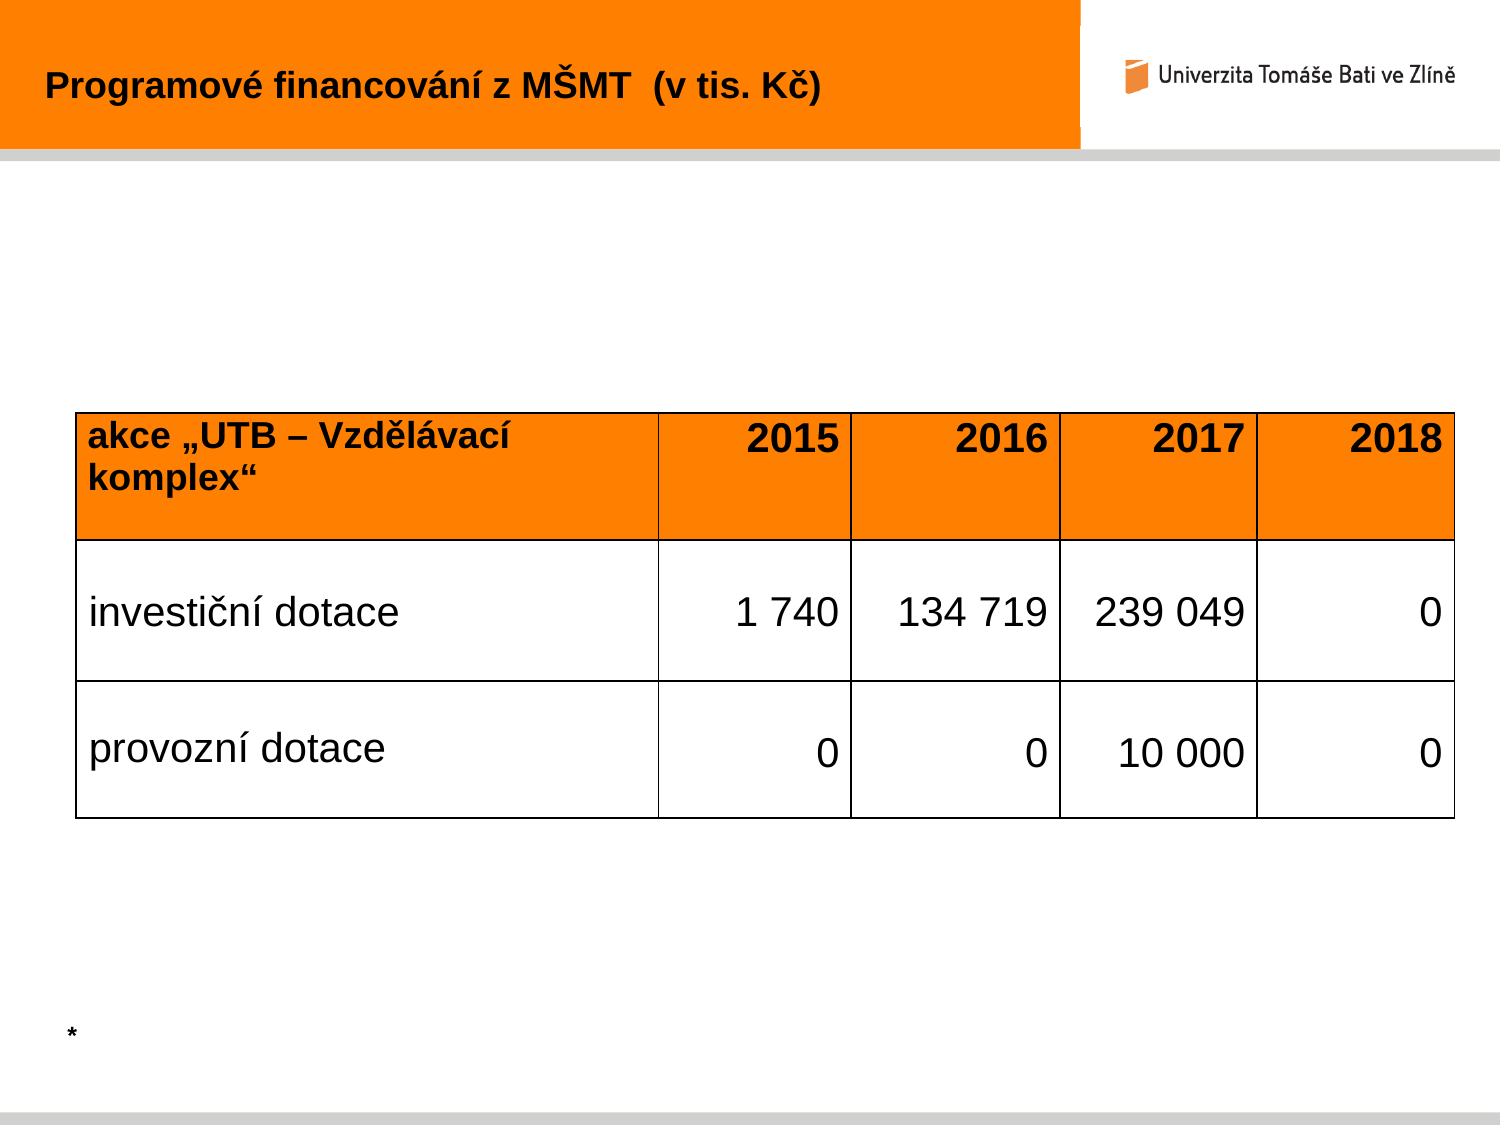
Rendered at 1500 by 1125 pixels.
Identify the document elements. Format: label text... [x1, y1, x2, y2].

table_header 2017 [1061, 414, 1256, 539]
table_cell 134 719 [852, 541, 1059, 680]
table_header 2015 [659, 414, 850, 539]
table_cell 239 049 [1061, 541, 1256, 680]
table_header akce „UTB – Vzdělávací komplex“ [77, 414, 658, 539]
table_cell 0 [1258, 682, 1454, 817]
table_cell 1 740 [659, 541, 850, 680]
table_cell provozní dotace [77, 682, 658, 817]
table_cell 0 [1258, 541, 1454, 680]
table_cell 10 000 [1061, 682, 1256, 817]
table_cell 0 [659, 682, 850, 817]
table_cell 0 [852, 682, 1059, 817]
table_header 2018 [1258, 414, 1454, 539]
picture [1081, 26, 1500, 127]
table_cell investiční dotace [77, 541, 658, 680]
table_header 2016 [852, 414, 1059, 539]
text_box * [52, 1012, 1232, 1057]
text_box Programové financování z MŠMT (v tis. Kč) [0, 16, 1081, 151]
